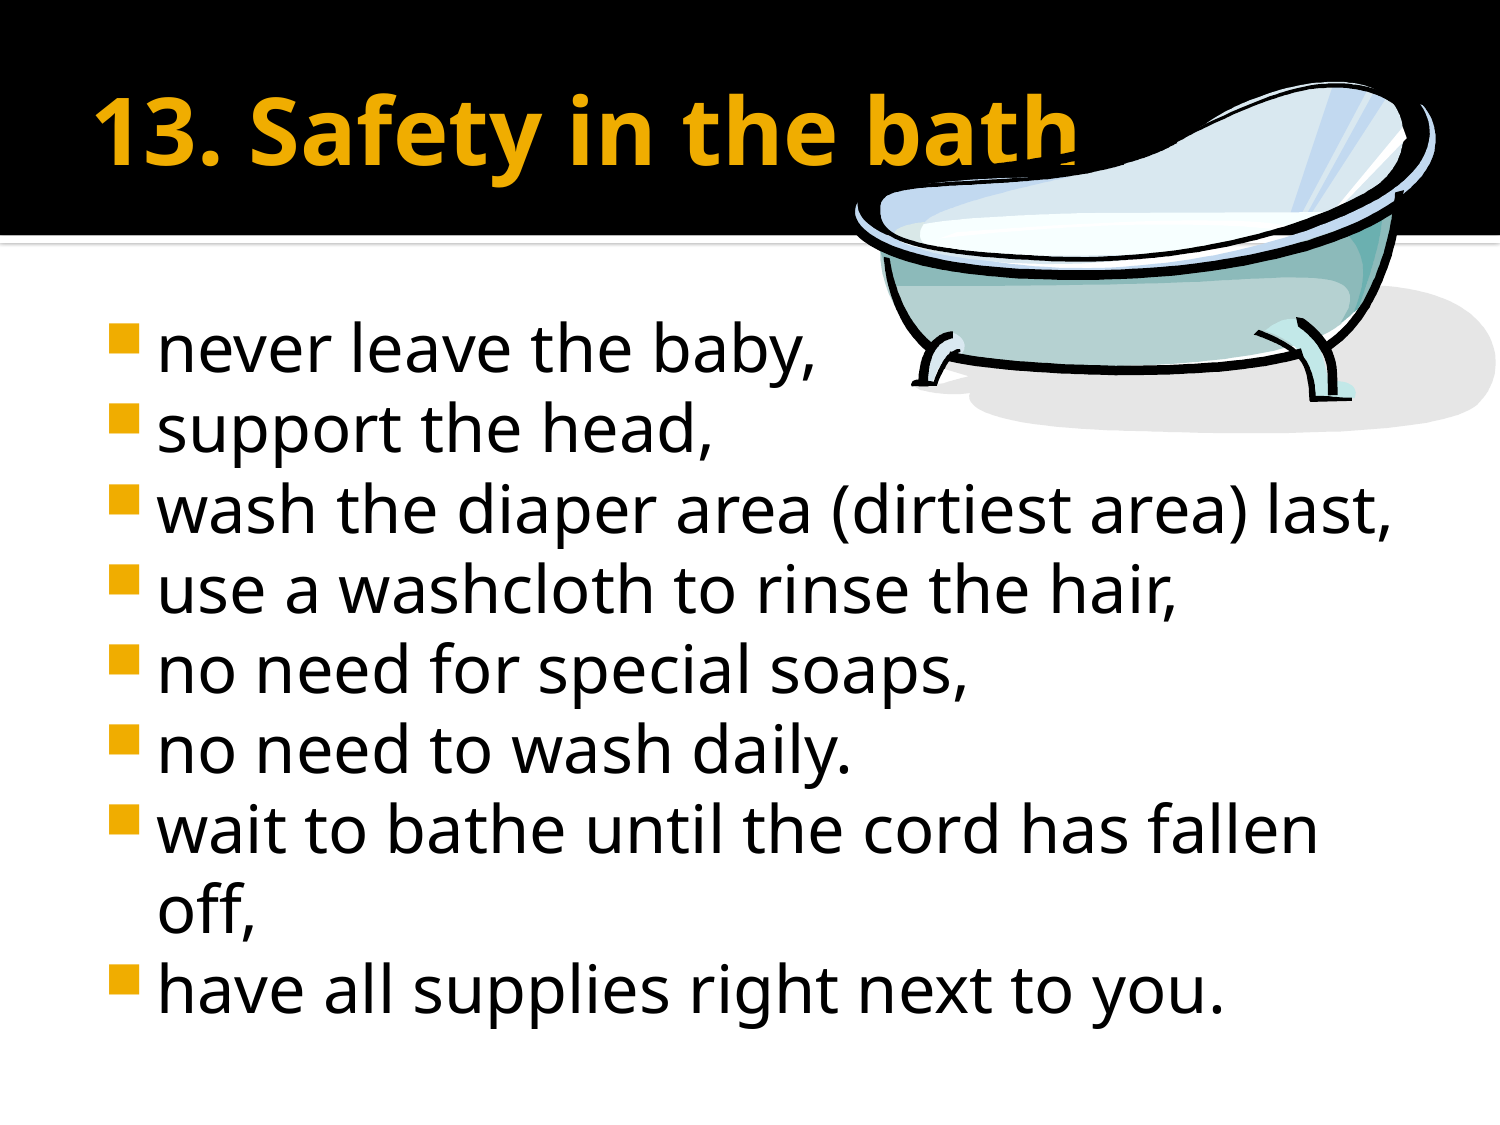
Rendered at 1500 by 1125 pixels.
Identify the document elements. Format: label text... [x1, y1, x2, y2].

picture [844, 62, 1500, 438]
title 13. Safety in the bath [75, 25, 1425, 231]
list never leave the baby, support the head, wash the diaper area (dirtiest area) last, use a washcloth to rinse the hair, no need for special soaps, no need to wash daily. wait to bathe until the cord has fallen off, have all supplies right next to you. [75, 291, 1425, 1050]
